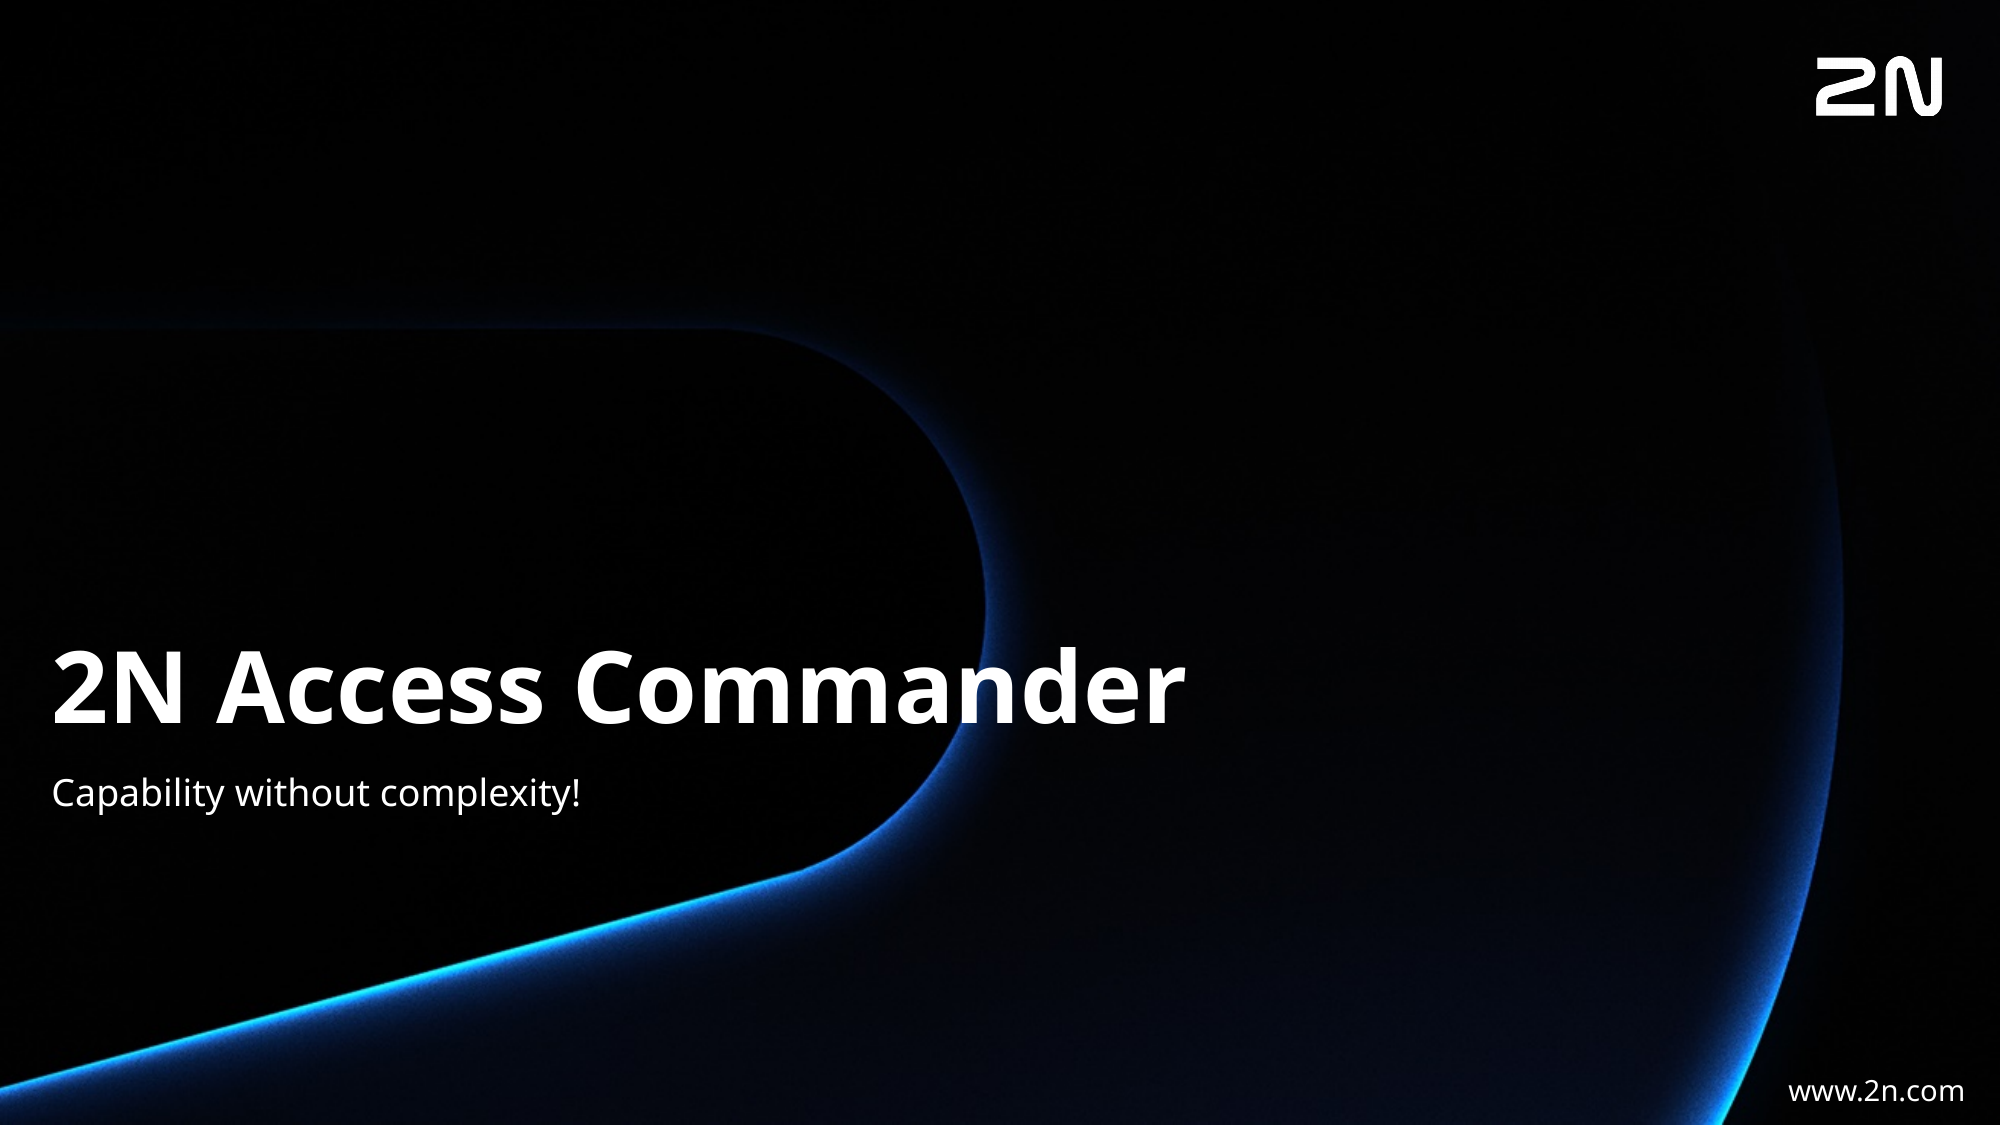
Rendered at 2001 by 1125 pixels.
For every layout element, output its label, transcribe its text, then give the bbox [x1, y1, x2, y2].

title 2N Access Commander [36, 315, 1536, 753]
subtitle Capability without complexity! [36, 761, 1527, 821]
picture [0, 0, 2000, 1125]
